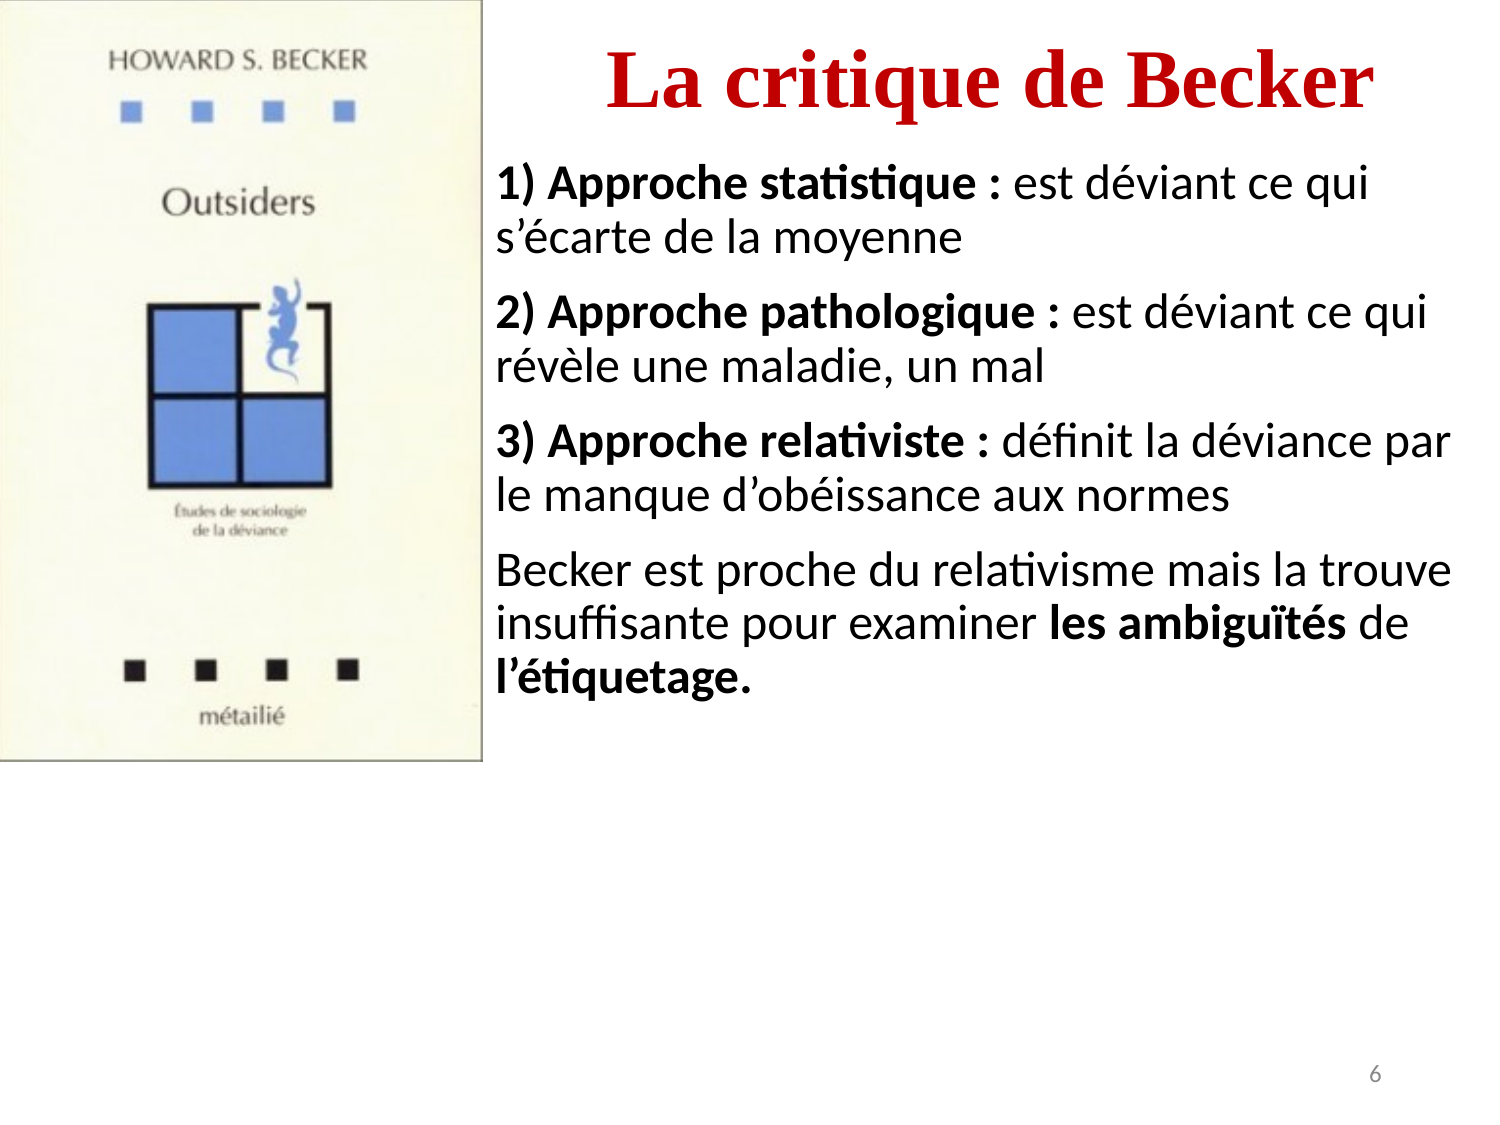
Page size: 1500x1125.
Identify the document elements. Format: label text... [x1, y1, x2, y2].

picture [0, 0, 483, 762]
list 1) Approche statistique : est déviant ce qui s’écarte de la moyenne 2) Approche pathologique : est déviant ce qui révèle une maladie, un mal 3) Approche relativiste : définit la déviance par le manque d’obéissance aux normes Becker est proche du relativisme mais la trouve insuffisante pour examiner les ambiguïtés de l’étiquetage. [442, 148, 1471, 1067]
title La critique de Becker [483, 0, 1500, 161]
slide_number 6 [1059, 1042, 1397, 1103]
